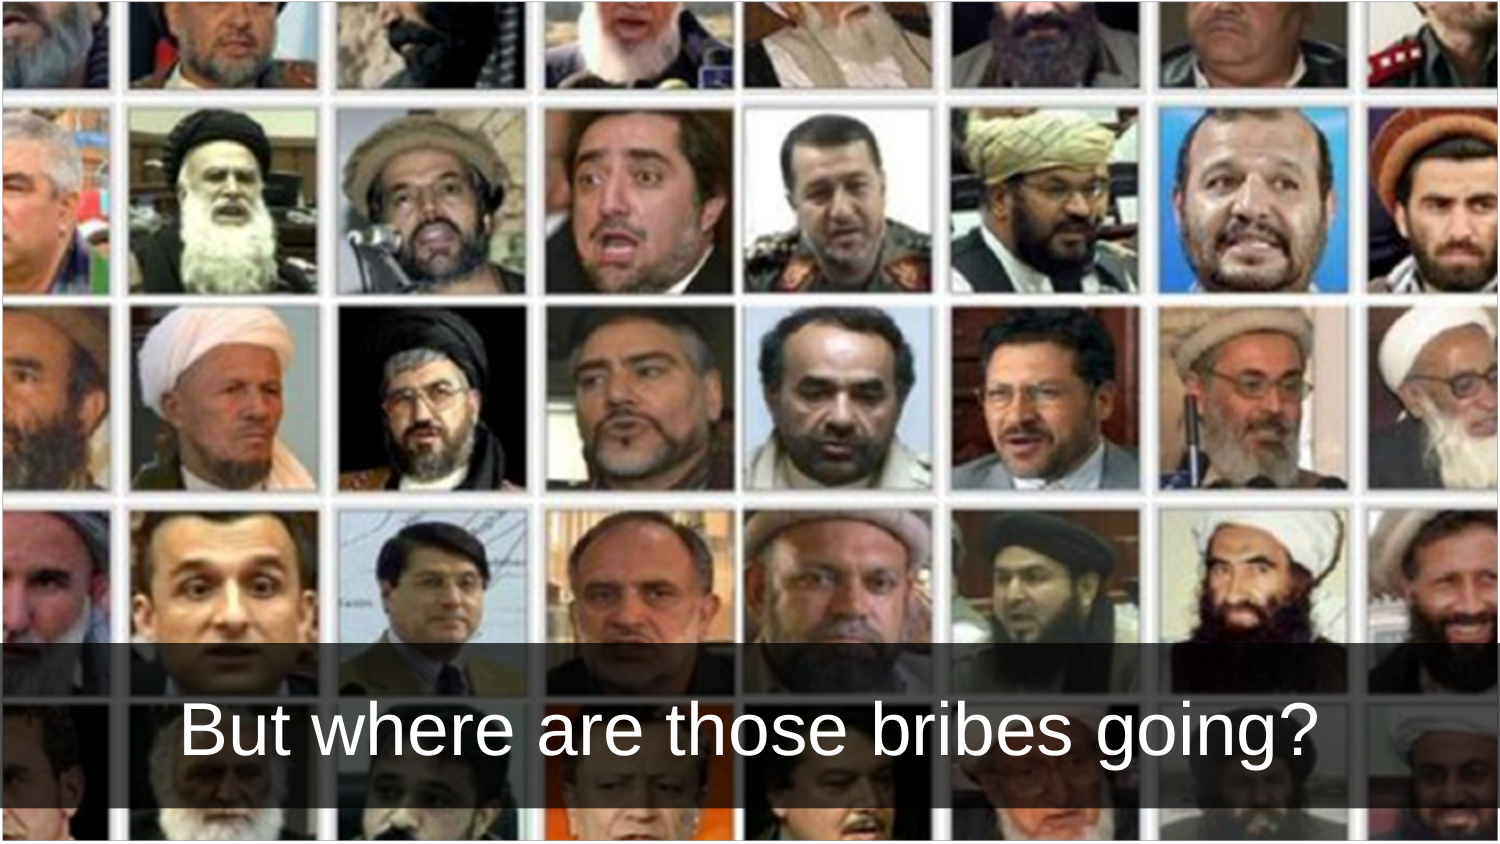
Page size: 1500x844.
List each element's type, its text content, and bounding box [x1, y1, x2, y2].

picture [0, 0, 1500, 643]
picture [0, 809, 1500, 844]
text_box But where are those bribes going? [0, 643, 1500, 809]
